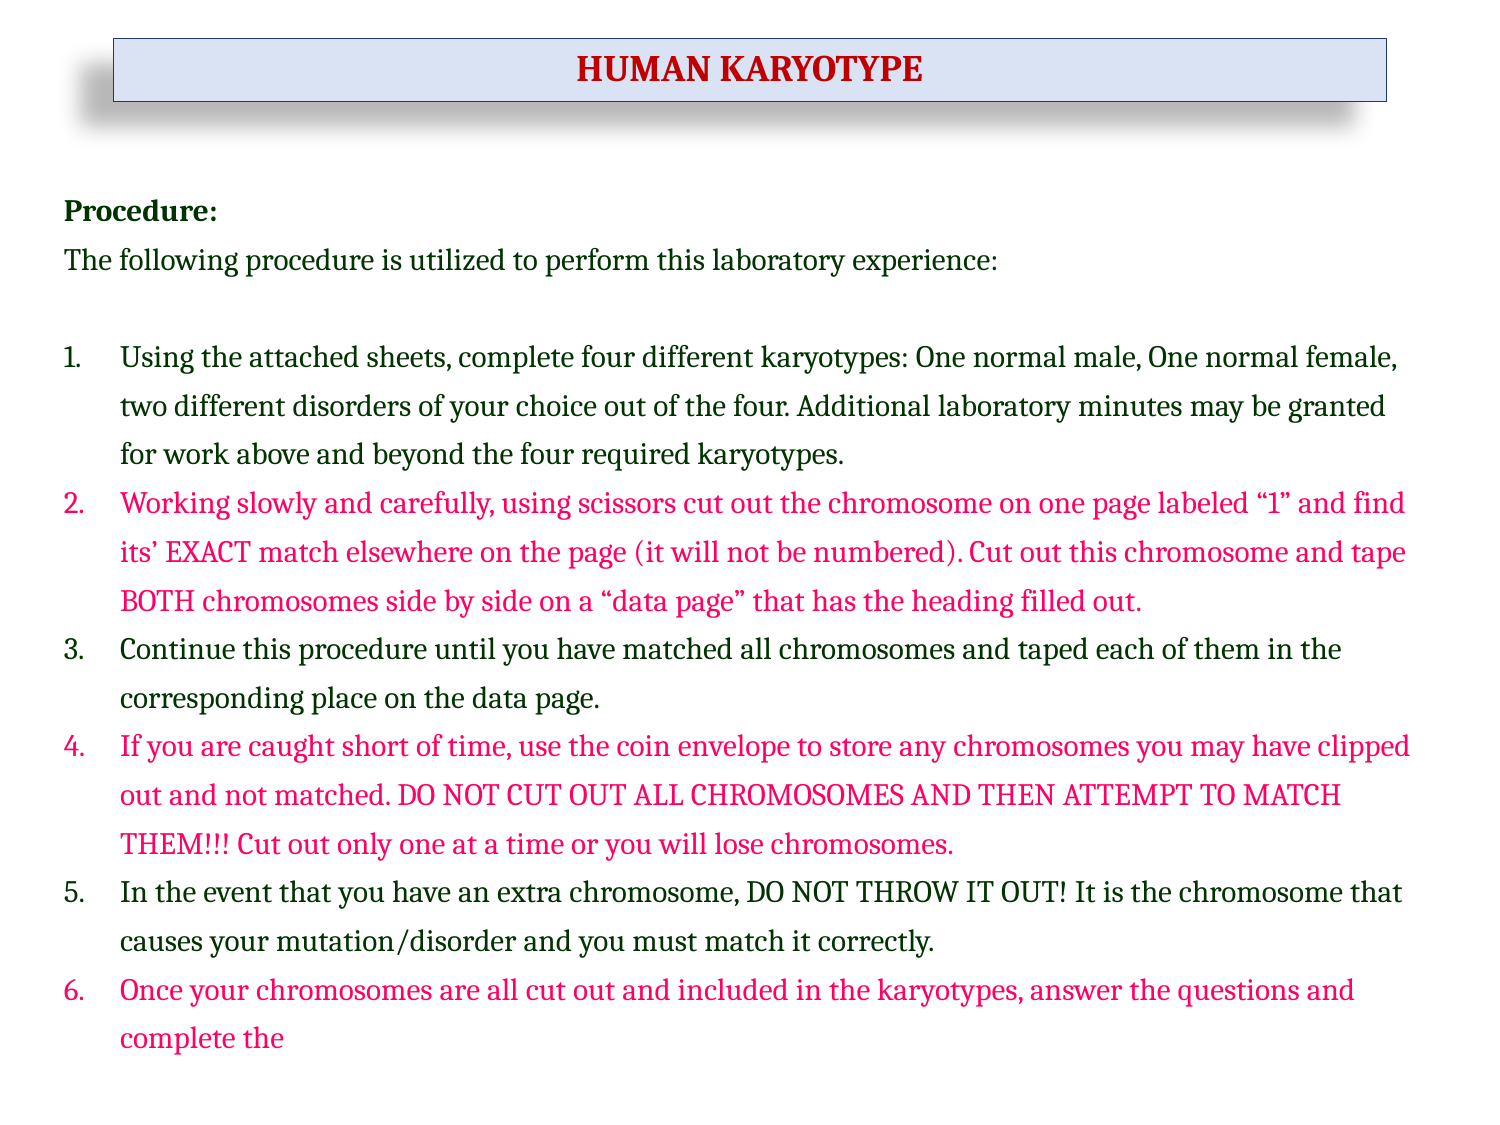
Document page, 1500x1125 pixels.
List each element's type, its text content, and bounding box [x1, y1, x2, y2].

text_box HUMAN KARYOTYPE [113, 38, 1387, 102]
text_box Procedure: The following procedure is utilized to perform this laboratory experience: Using the attached sheets, complete four different karyotypes: One normal male, One normal female, two different disorders of your choice out of the four. Additional laboratory minutes may be granted for work above and beyond the four required karyotypes. Working slowly and carefully, using scissors cut out the chromosome on one page labeled “1” and find its’ EXACT match elsewhere on the page (it will not be numbered). Cut out this chromosome and tape BOTH chromosomes side by side on a “data page” that has the heading filled out. Continue this procedure until you have matched all chromosomes and taped each of them in the corresponding place on the data page. If you are caught short of time, use the coin envelope to store any chromosomes you may have clipped out and not matched. DO NOT CUT OUT ALL CHROMOSOMES AND THEN ATTEMPT TO MATCH THEM!!! Cut out only one at a time or you will lose chromosomes. In the event that you have an extra chromosome, DO NOT THROW IT OUT! It is the chromosome that causes your mutation/disorder and you must match it correctly. Once your chromosomes are all cut out and included in the karyotypes, answer the questions and complete the [48, 171, 1441, 1063]
